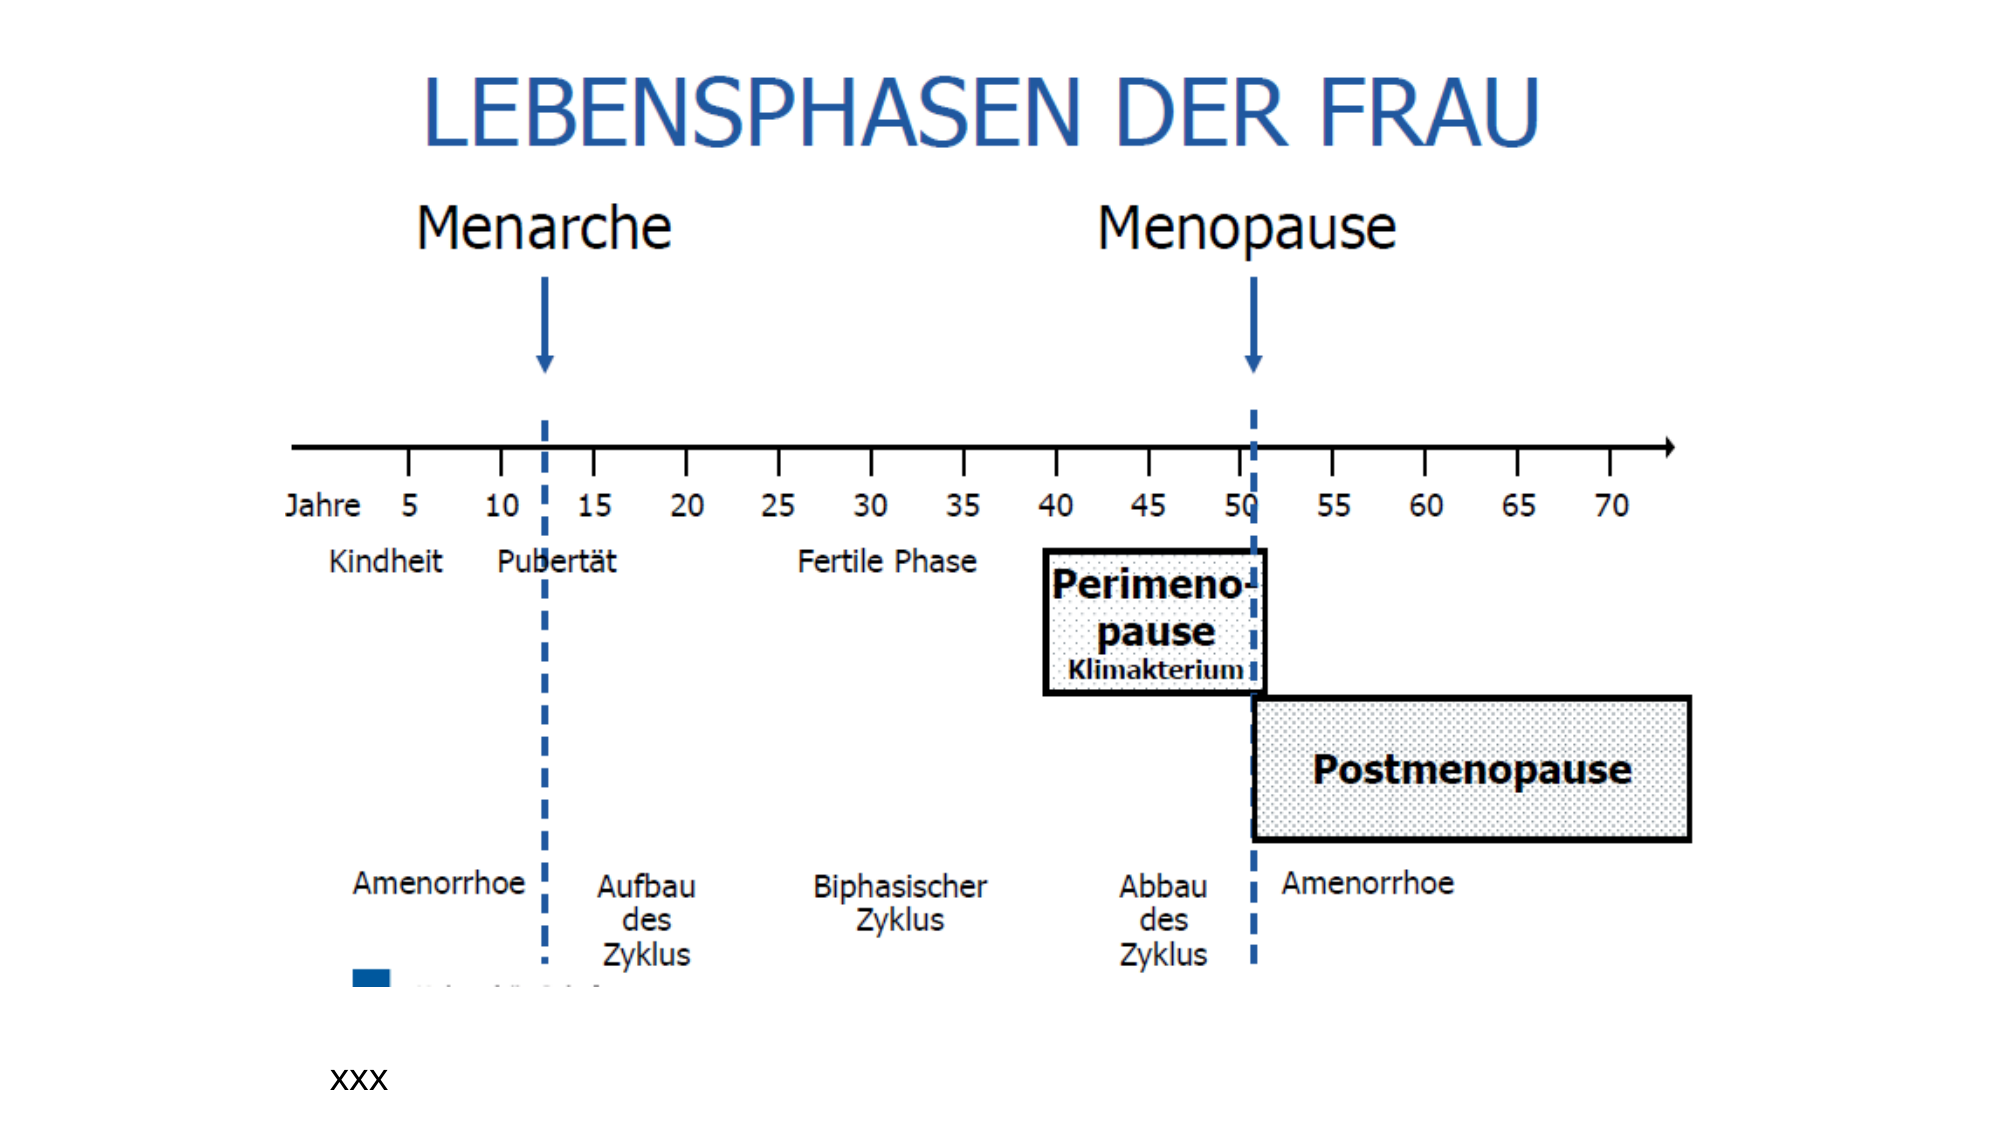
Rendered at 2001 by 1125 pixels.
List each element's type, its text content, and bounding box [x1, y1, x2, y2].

picture [284, 63, 1697, 987]
text_box xxx [314, 1045, 404, 1105]
